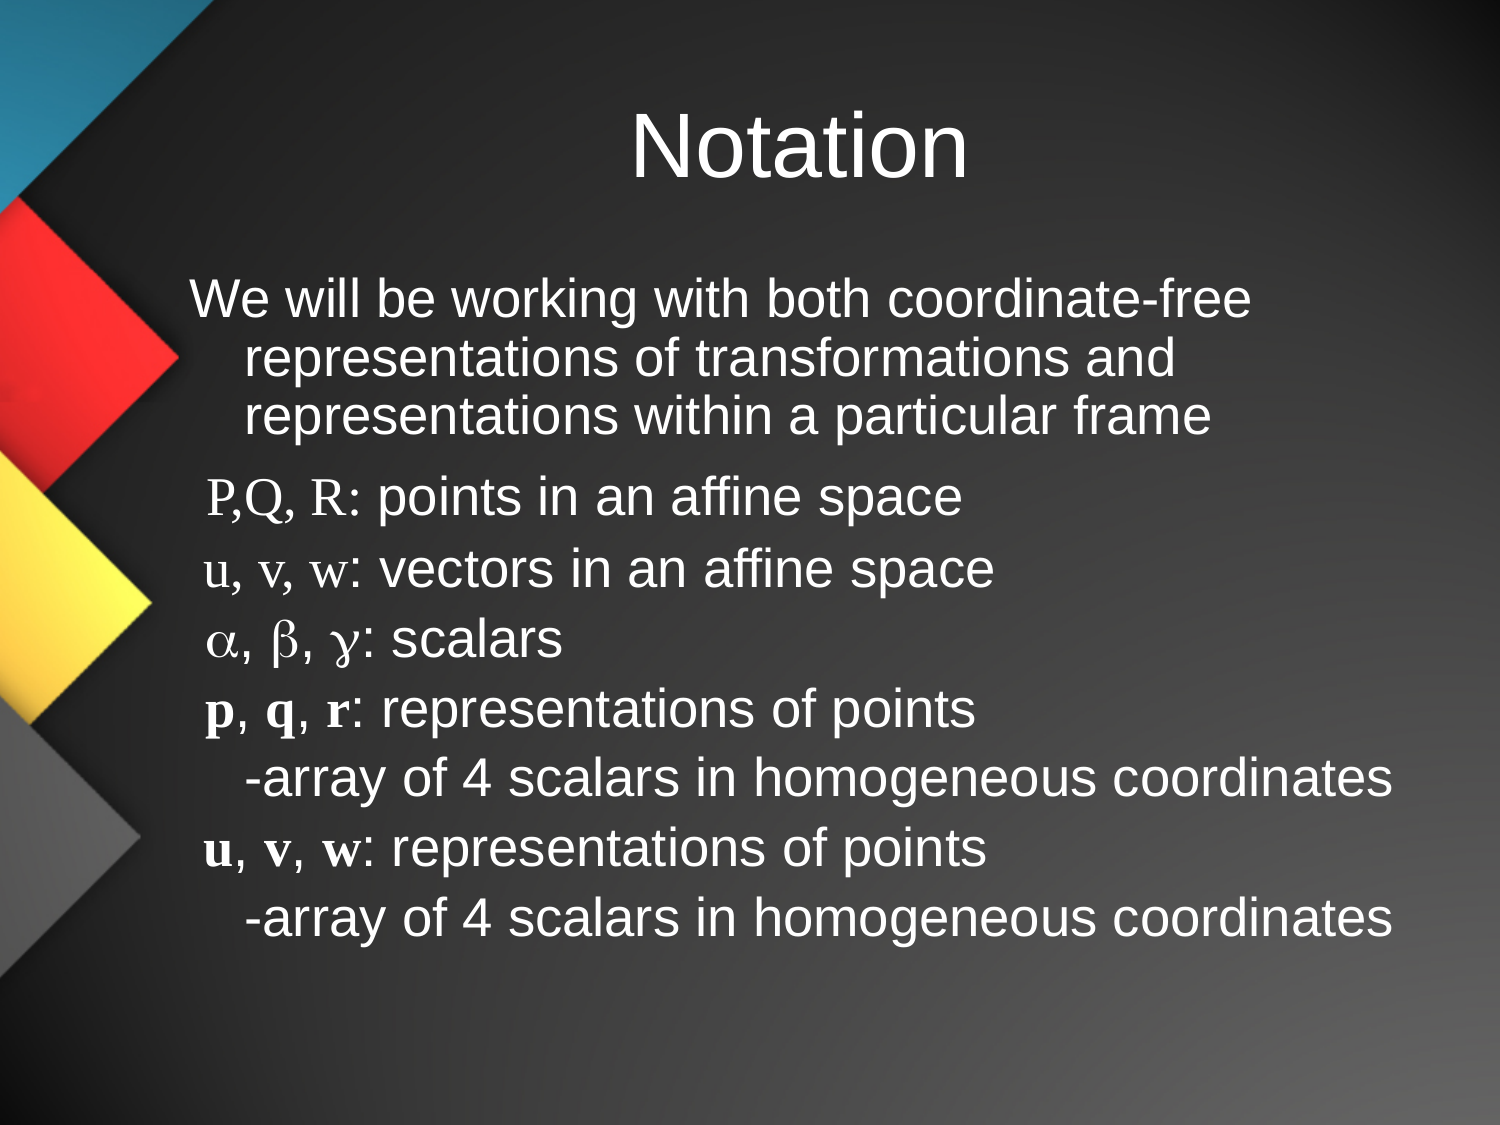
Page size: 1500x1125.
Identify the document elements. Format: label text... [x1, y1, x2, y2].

list We will be working with both coordinate-free representations of transformations and representations within a particular frame P,Q, R: points in an affine space u, v, w: vectors in an affine space a, b, g: scalars p, q, r: representations of points -array of 4 scalars in homogeneous coordinates u, v, w: representations of points -array of 4 scalars in homogeneous coordinates [174, 262, 1426, 1063]
picture [0, 0, 1500, 1125]
title Notation [174, 44, 1426, 238]
